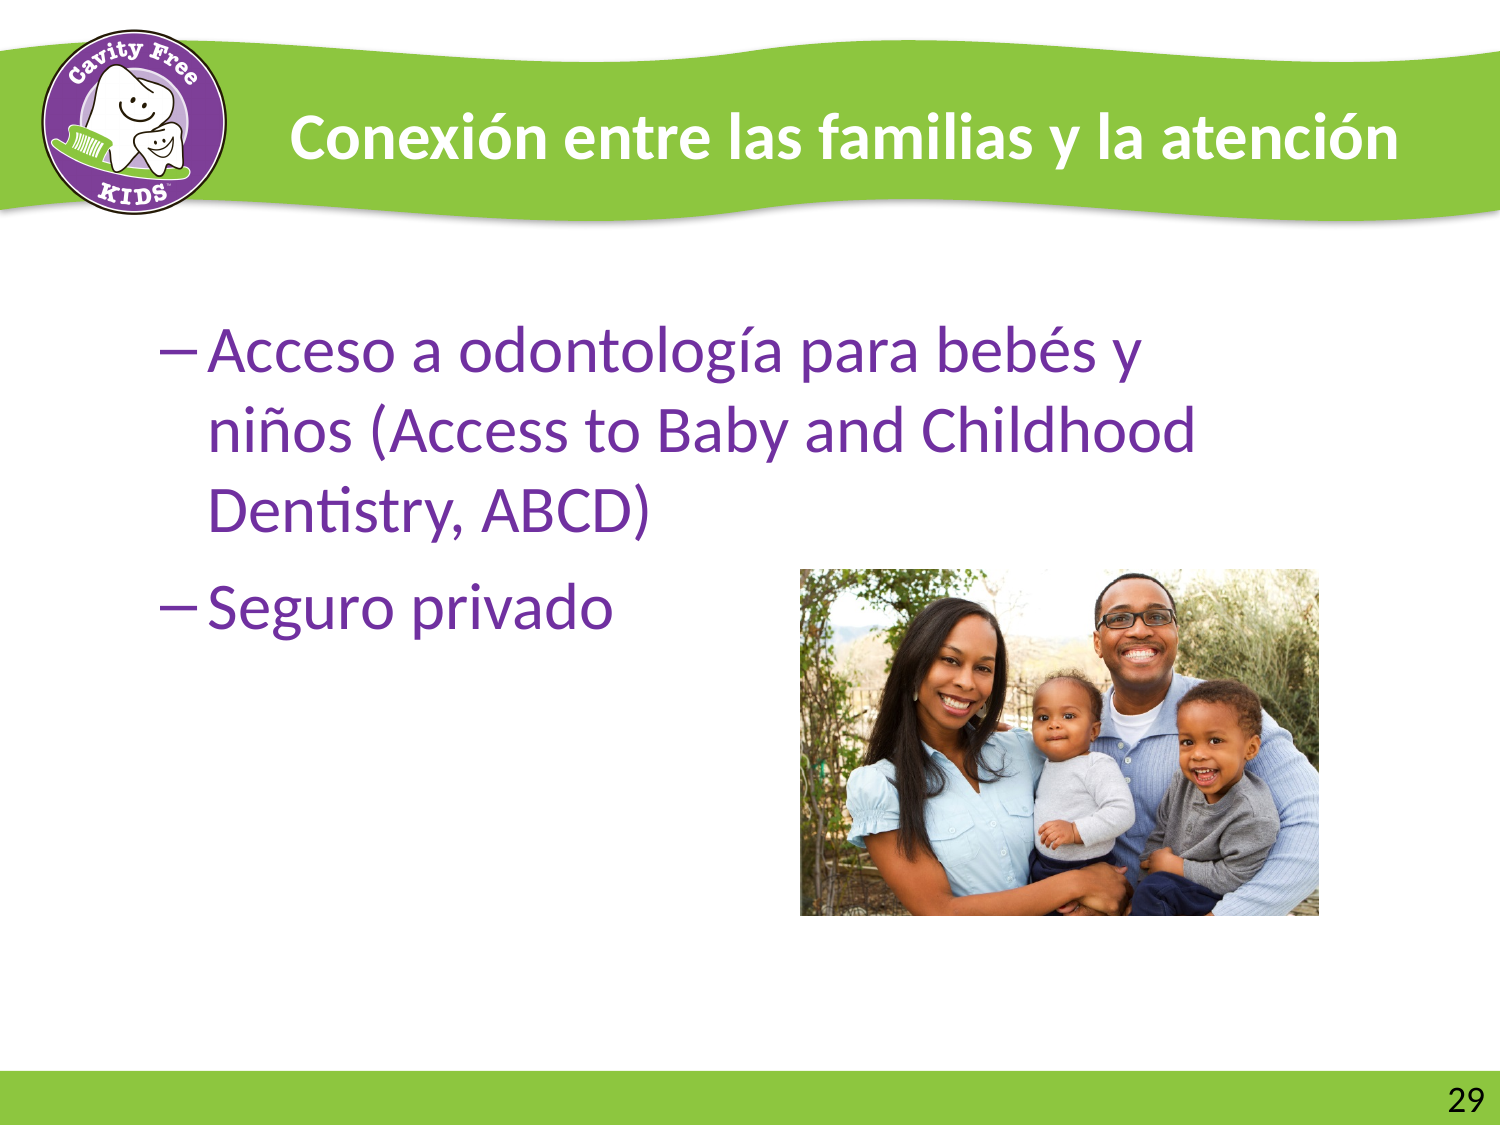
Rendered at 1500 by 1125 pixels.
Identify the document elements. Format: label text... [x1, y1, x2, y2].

list Acceso a odontología para bebés y niños (Access to Baby and Childhood Dentistry, ABCD) Seguro privado [70, 298, 1289, 1024]
picture [799, 569, 1319, 916]
title Conexión entre las familias y la atención [211, 39, 1481, 227]
